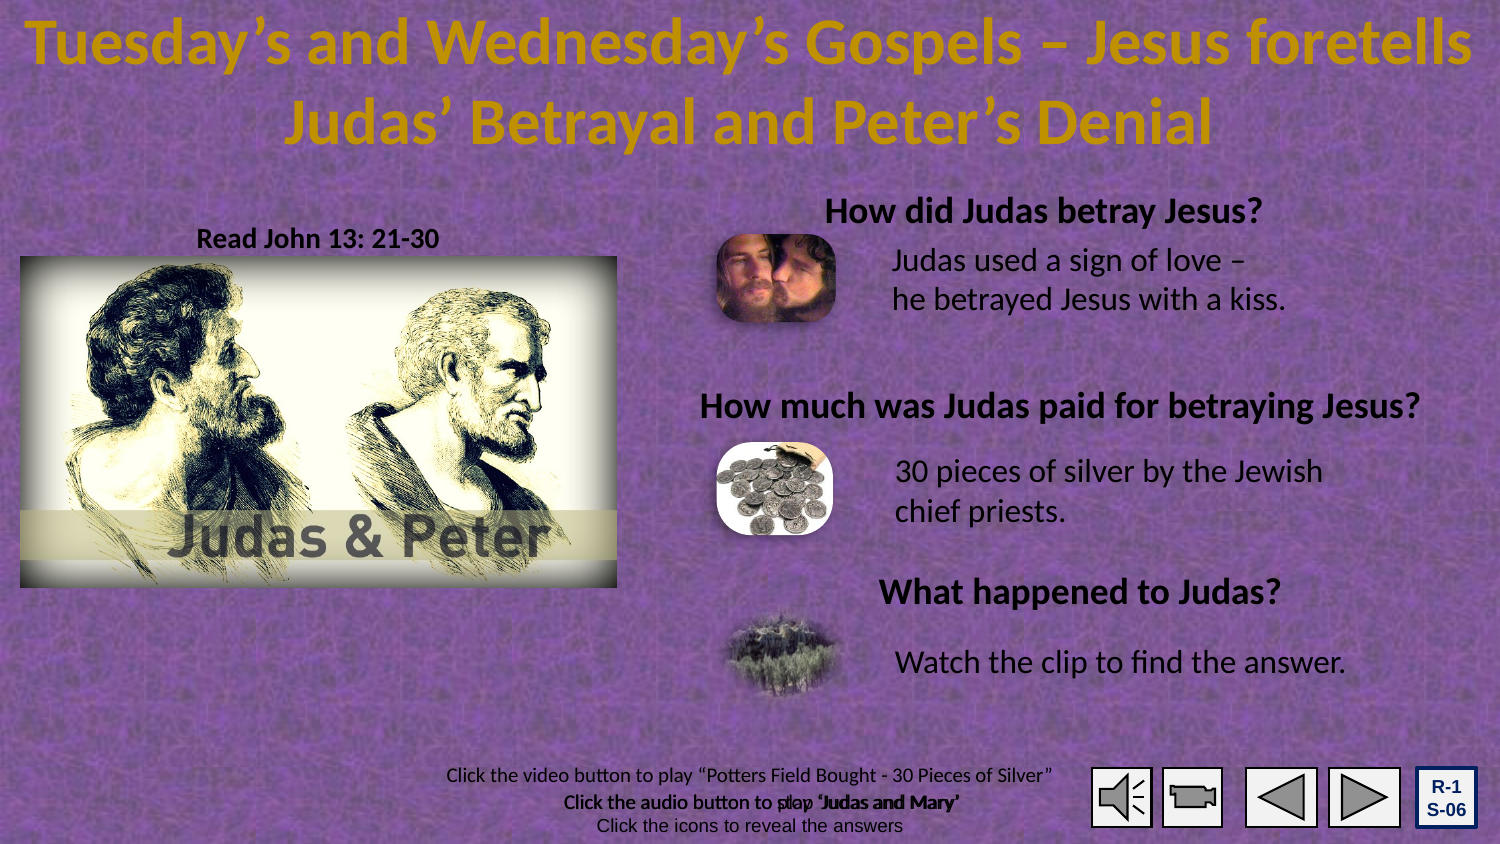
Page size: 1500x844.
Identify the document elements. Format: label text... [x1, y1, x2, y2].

text_box How much was Judas paid for betraying Jesus? [685, 367, 1477, 434]
text_box [1091, 767, 1153, 828]
text_box [1245, 767, 1318, 828]
text_box [1162, 767, 1223, 828]
text_box Judas used a sign of love – he betrayed Jesus with a kiss. [877, 230, 1453, 325]
text_box [1328, 767, 1401, 828]
text_box 30 pieces of silver by the Jewish chief priests. [880, 441, 1347, 537]
picture [20, 256, 617, 588]
text_box Read John 13: 21-30 [181, 206, 455, 256]
text_box Click the video button to play “Potters Field Bought - 30 Pieces of Silver” [431, 753, 1069, 794]
text_box Tuesday’s and Wednesday’s Gospels – Jesus foretells Judas’ Betrayal and Peter’s Denial [0, 0, 1500, 165]
text_box How did Judas betray Jesus? [810, 172, 1280, 239]
picture [716, 442, 833, 536]
text_box Click the audio button to play ‘Judas and Mary’ [549, 781, 975, 821]
text_box R-1 S-06 [1417, 767, 1477, 827]
picture [703, 595, 862, 714]
picture [716, 234, 836, 323]
text_box Watch the clip to find the answer. [879, 626, 1363, 688]
text_box What happened to Judas? [863, 552, 1298, 620]
text_box Click the icons to reveal the answers [581, 821, 919, 844]
